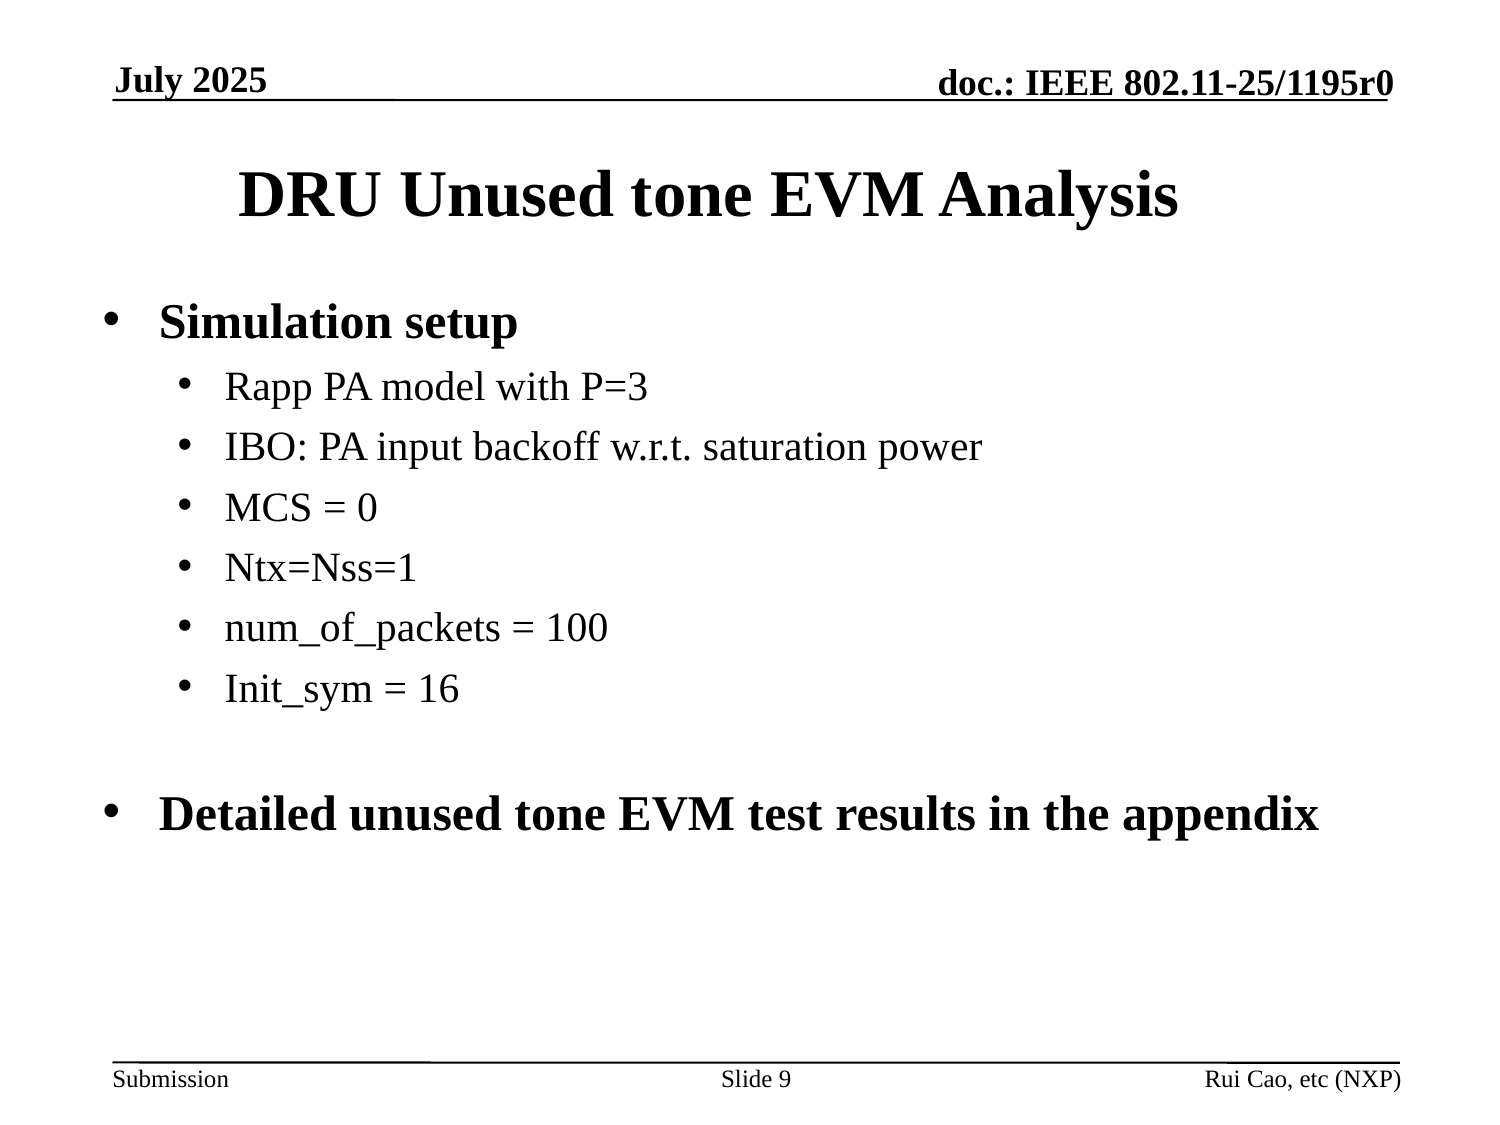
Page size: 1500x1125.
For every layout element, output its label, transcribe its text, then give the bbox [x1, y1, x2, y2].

footer Rui Cao, etc (NXP) [1165, 1061, 1402, 1125]
list Simulation setup Rapp PA model with P=3 IBO: PA input backoff w.r.t. saturation power MCS = 0 Ntx=Nss=1 num_of_packets = 100 Init_sym = 16 Detailed unused tone EVM test results in the appendix [87, 280, 1451, 847]
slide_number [114, 0, 368, 101]
slide_number Slide 9 [712, 1061, 800, 1123]
title DRU Unused tone EVM Analysis [71, 101, 1348, 278]
